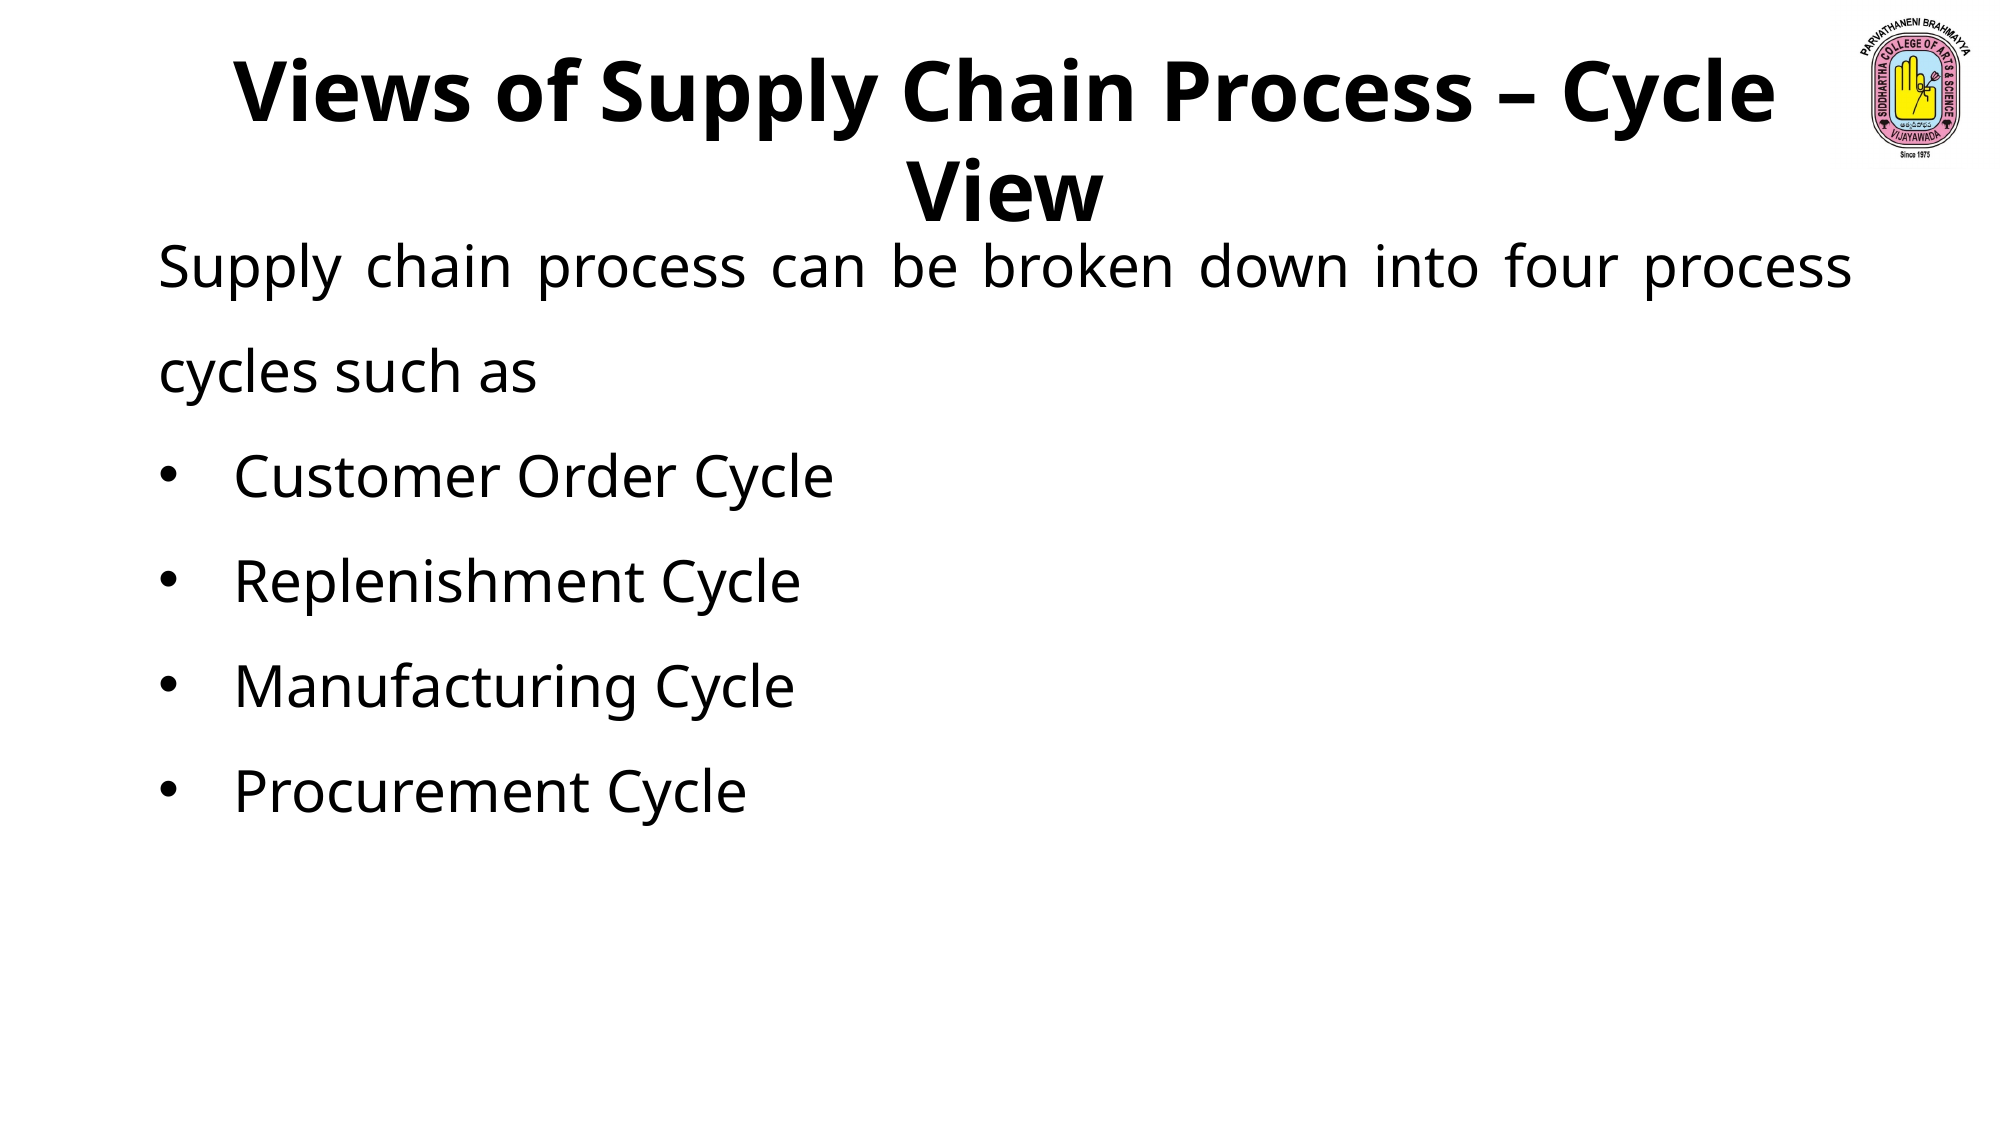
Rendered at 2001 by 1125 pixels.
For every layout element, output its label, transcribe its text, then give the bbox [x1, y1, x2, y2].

picture [1830, 0, 2000, 169]
text_box Supply chain process can be broken down into four process cycles such as Customer Order Cycle Replenishment Cycle Manufacturing Cycle Procurement Cycle [143, 186, 1869, 831]
text_box Views of Supply Chain Process – Cycle View [143, 30, 1869, 186]
